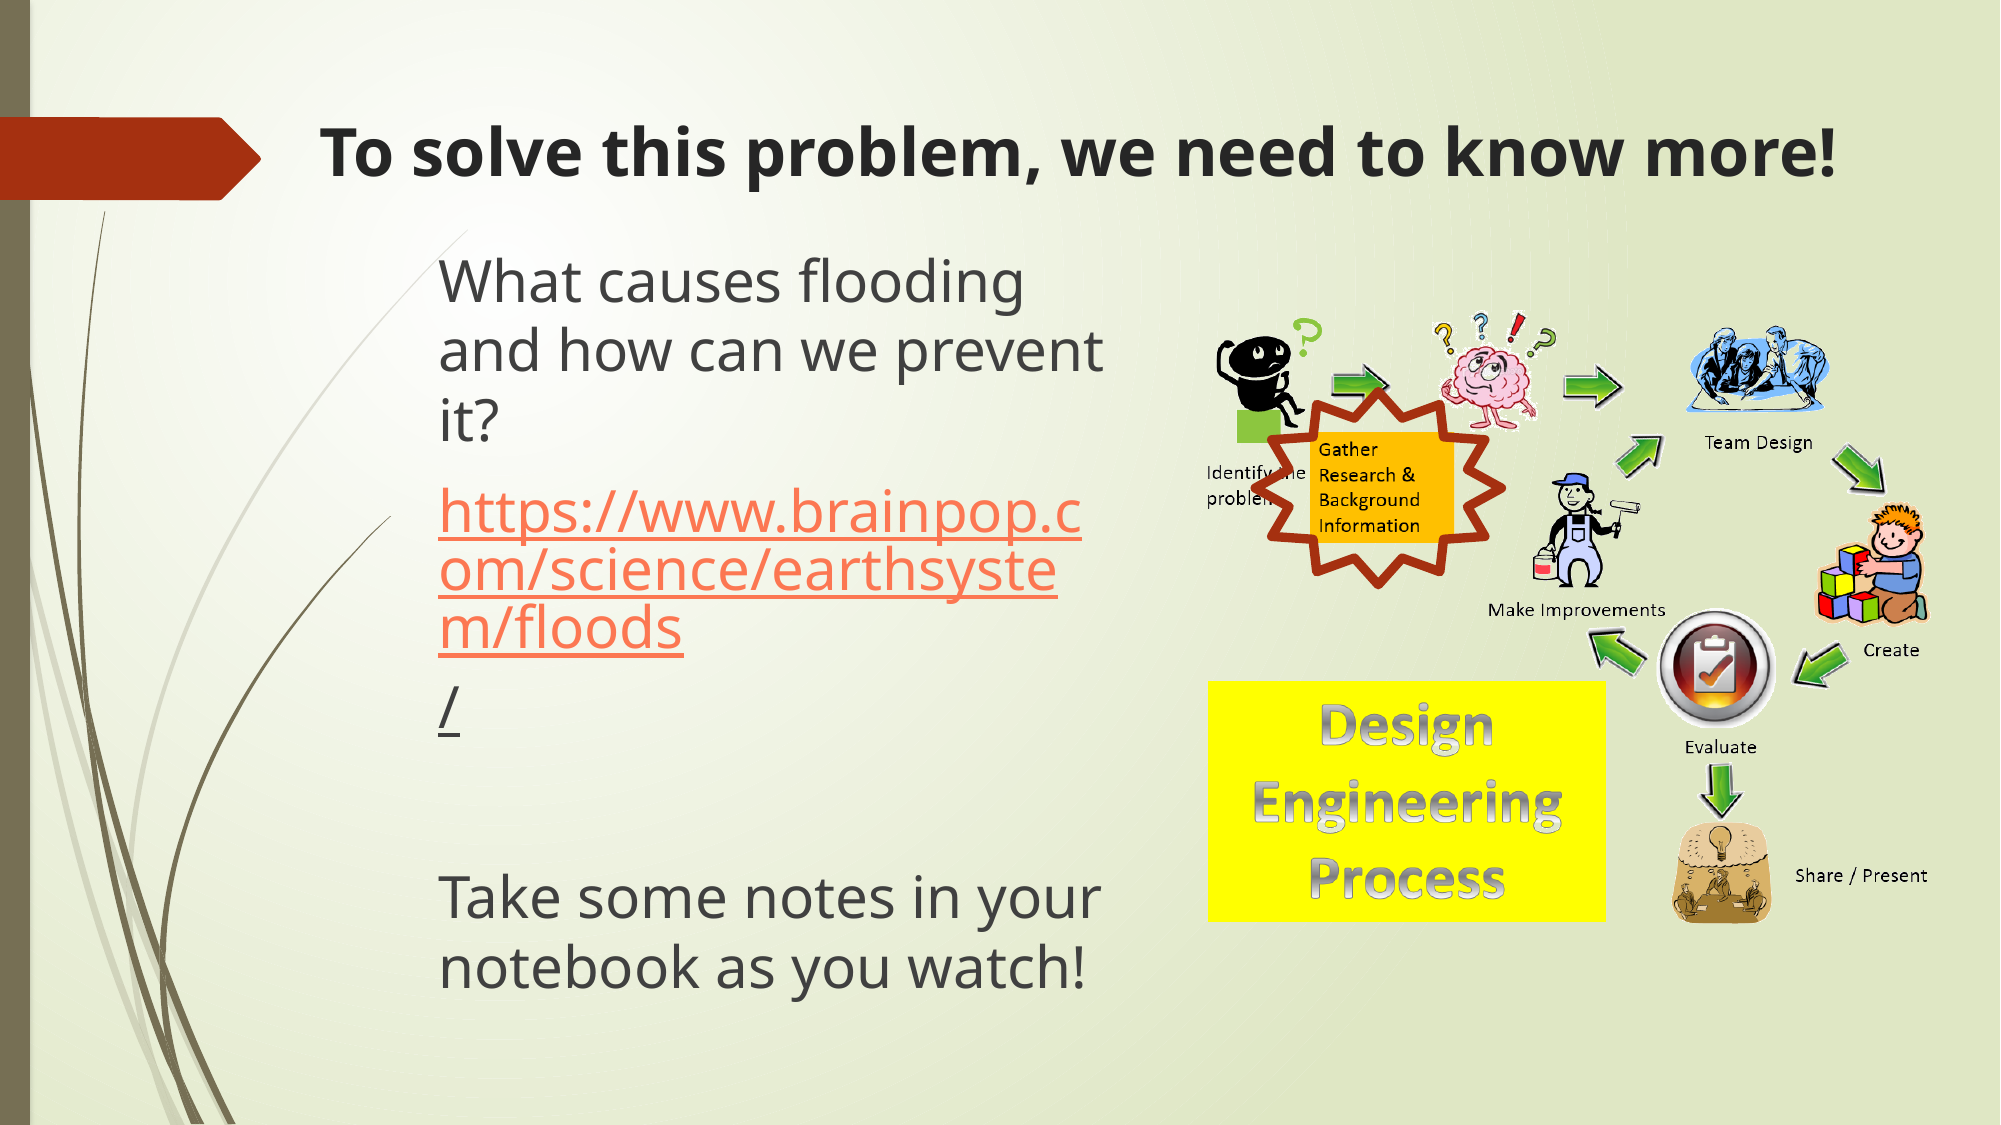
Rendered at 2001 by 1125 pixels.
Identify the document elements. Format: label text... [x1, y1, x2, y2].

list What causes flooding and how can we prevent it? https://www.brainpop.com/science/earthsystem/floods/ Take some notes in your notebook as you watch! [423, 236, 1121, 1050]
picture [1192, 299, 1944, 928]
title To solve this problem, we need to know more! [304, 102, 1918, 313]
